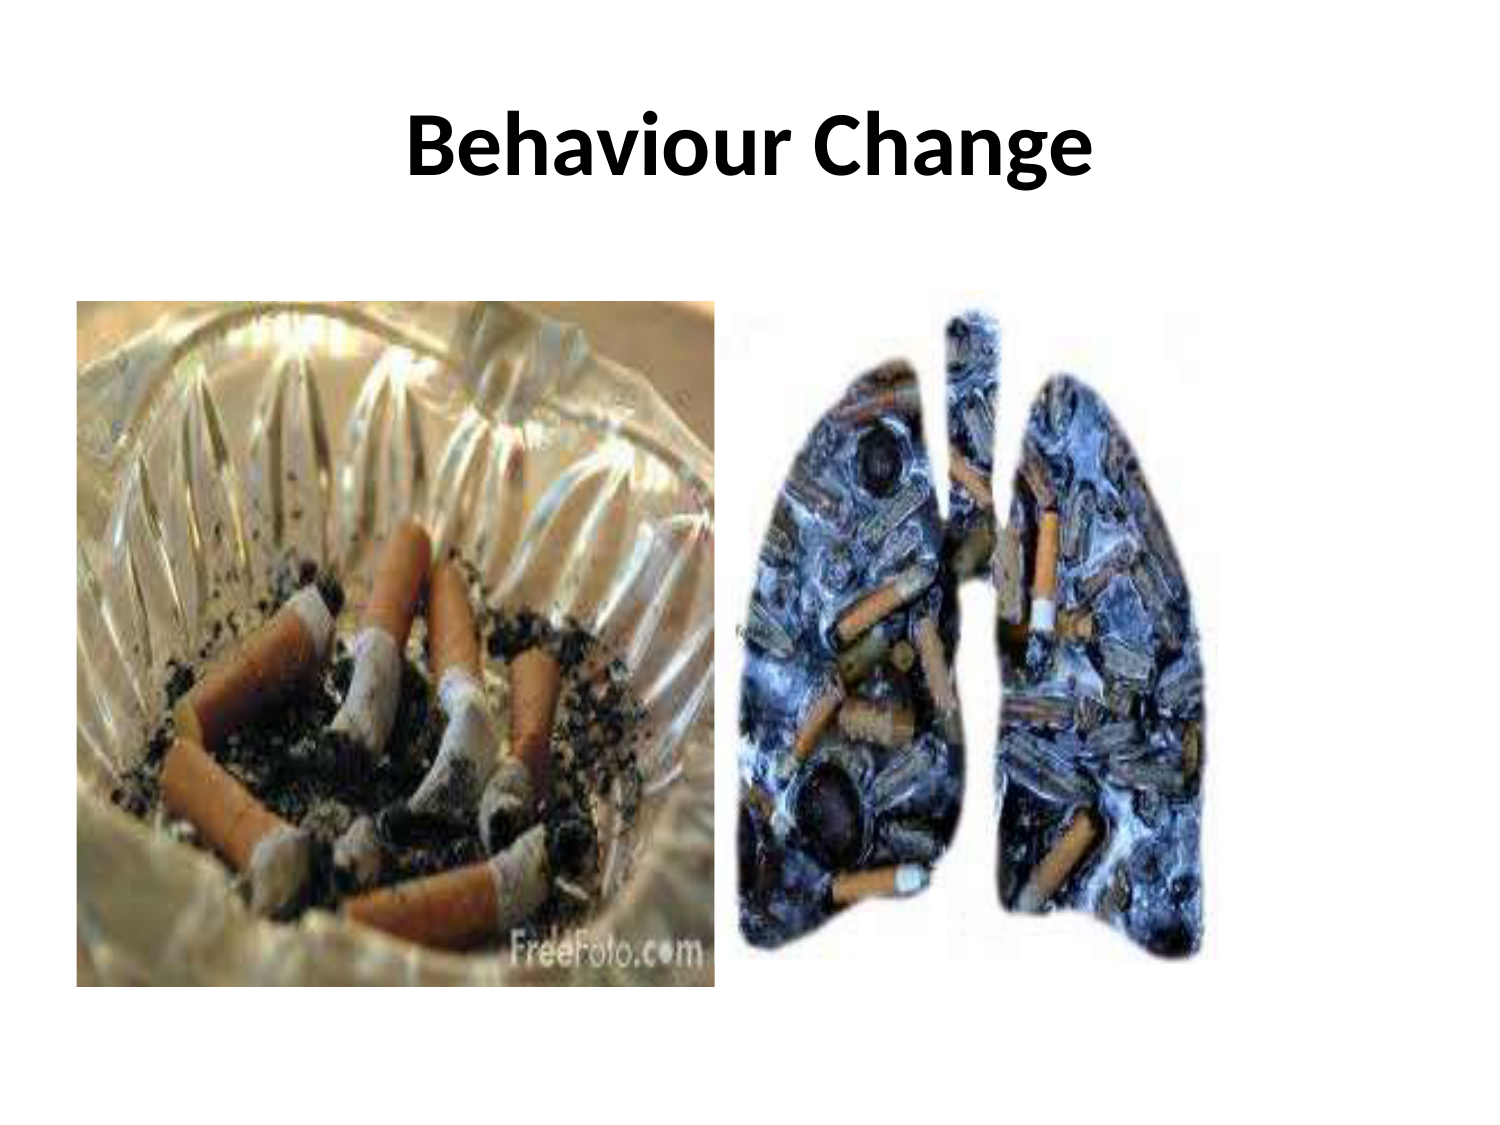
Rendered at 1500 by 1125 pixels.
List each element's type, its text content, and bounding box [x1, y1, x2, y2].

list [76, 301, 715, 988]
title Behaviour Change [75, 45, 1425, 233]
picture [714, 290, 1223, 965]
